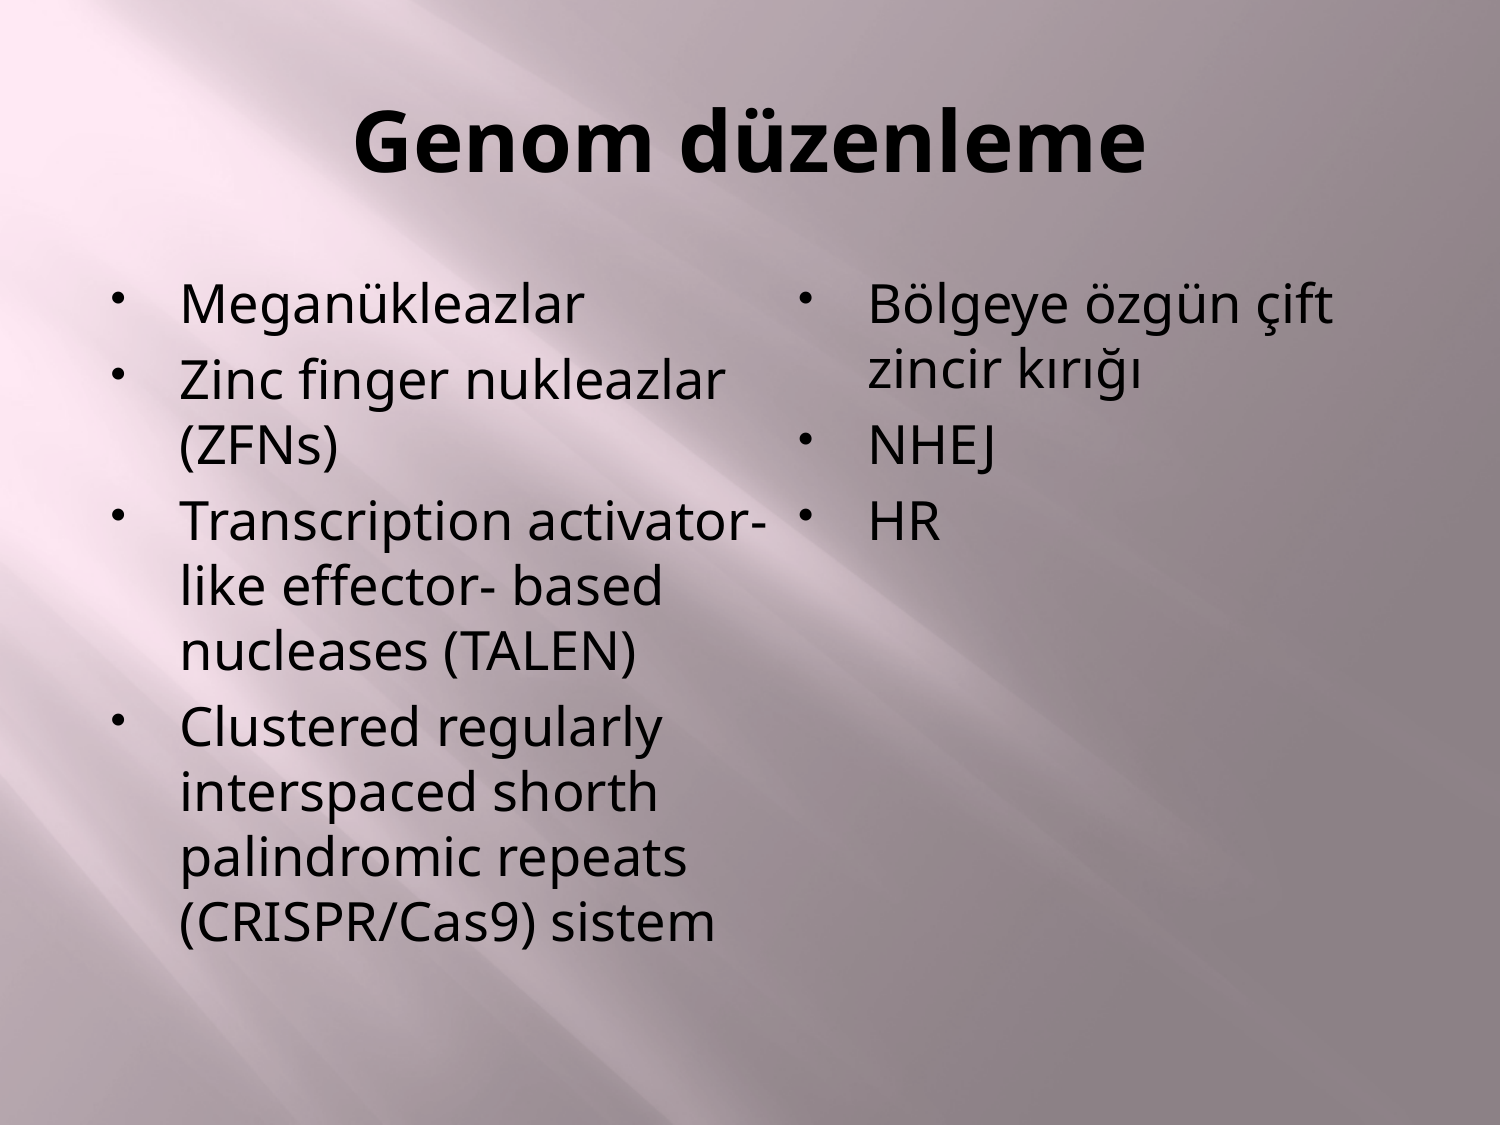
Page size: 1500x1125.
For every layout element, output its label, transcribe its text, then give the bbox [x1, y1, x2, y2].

list Bölgeye özgün çift zincir kırığı NHEJ HR [762, 262, 1425, 1005]
title Genom düzenleme [75, 45, 1425, 233]
list Meganükleazlar Zinc finger nukleazlar (ZFNs) Transcription activator-like effector- based nucleases (TALEN) Clustered regularly interspaced shorth palindromic repeats (CRISPR/Cas9) sistem [75, 262, 762, 1005]
